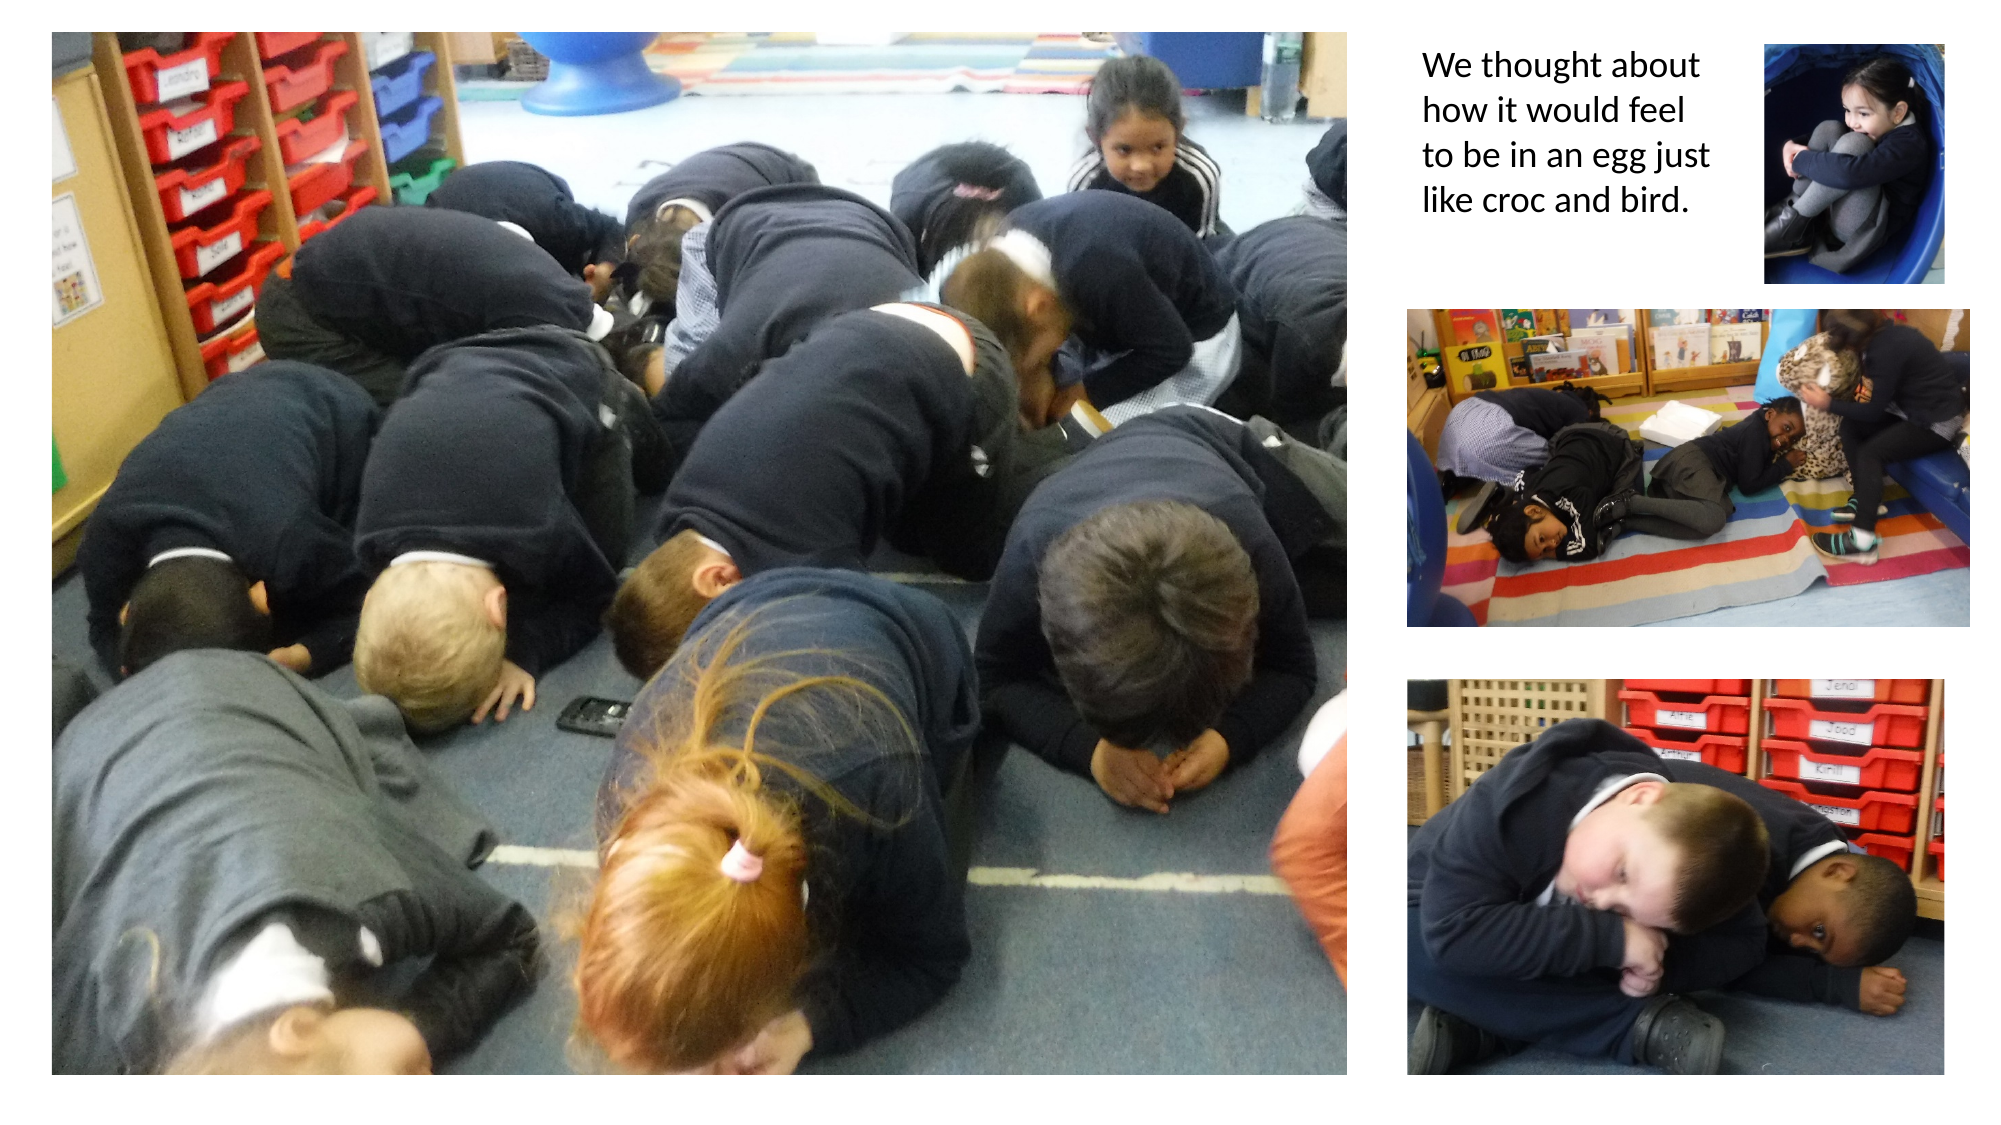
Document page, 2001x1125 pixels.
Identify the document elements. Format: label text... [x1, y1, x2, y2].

picture [1732, 44, 1973, 284]
picture [1407, 679, 1945, 1075]
text_box We thought about how it would feel to be in an egg just like croc and bird. [1407, 32, 1736, 227]
picture [51, 32, 1347, 1075]
picture [1407, 309, 1970, 627]
